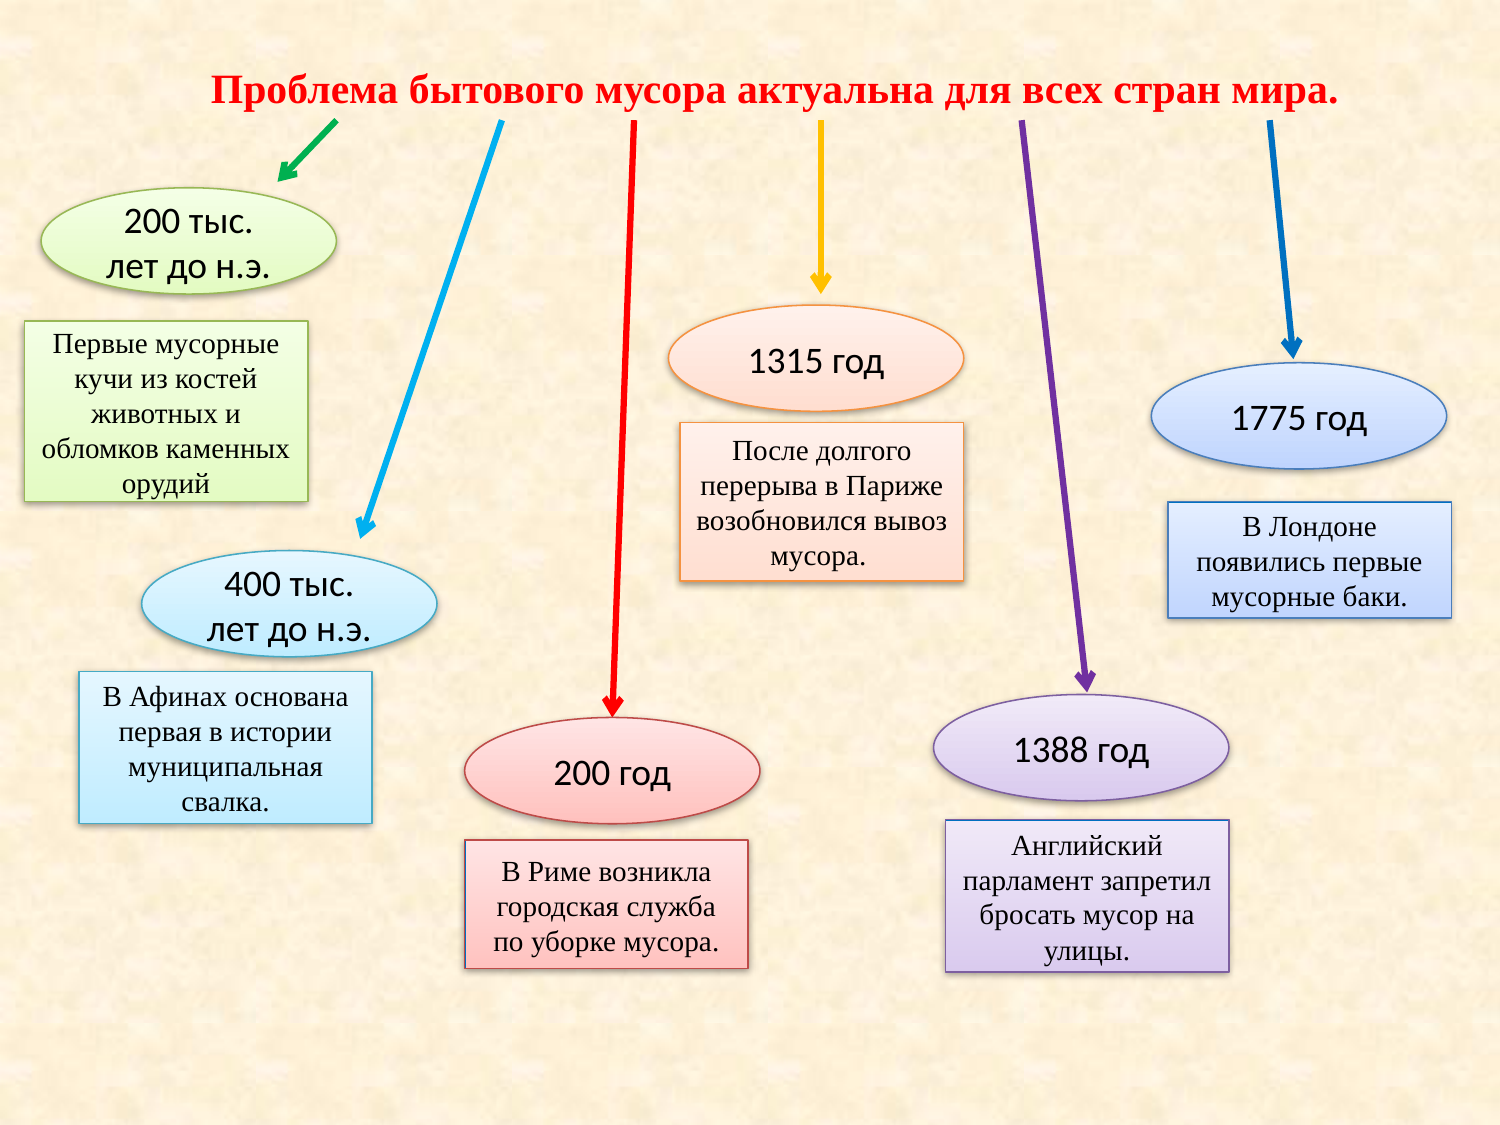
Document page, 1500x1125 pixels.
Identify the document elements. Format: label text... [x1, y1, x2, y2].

text_box В Лондоне появились первые мусорные баки. [1167, 501, 1452, 619]
text_box Английский парламент запретил бросать мусор на улицы. [945, 819, 1230, 973]
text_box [612, 119, 635, 718]
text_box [359, 119, 503, 540]
picture [0, 0, 1500, 1125]
text_box 400 тыс. лет до н.э. [140, 549, 438, 658]
text_box После долгого перерыва в Париже возобновился вывоз мусора. [679, 422, 964, 582]
text_box Первые мусорные кучи из костей животных и обломков каменных орудий [24, 320, 309, 502]
text_box 1775 год [1150, 361, 1448, 470]
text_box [1021, 119, 1088, 693]
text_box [277, 119, 337, 182]
text_box Проблема бытового мусора актуальна для всех стран мира. [173, 54, 1376, 120]
text_box 200 год [463, 716, 761, 825]
text_box В Афинах основана первая в истории муниципальная свалка. [78, 671, 373, 824]
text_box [1269, 119, 1294, 360]
text_box В Риме возникла городская служба по уборке мусора. [464, 839, 749, 969]
text_box 1388 год [932, 693, 1230, 802]
text_box 200 тыс. лет до н.э. [40, 186, 338, 295]
text_box 1315 год [667, 304, 965, 413]
